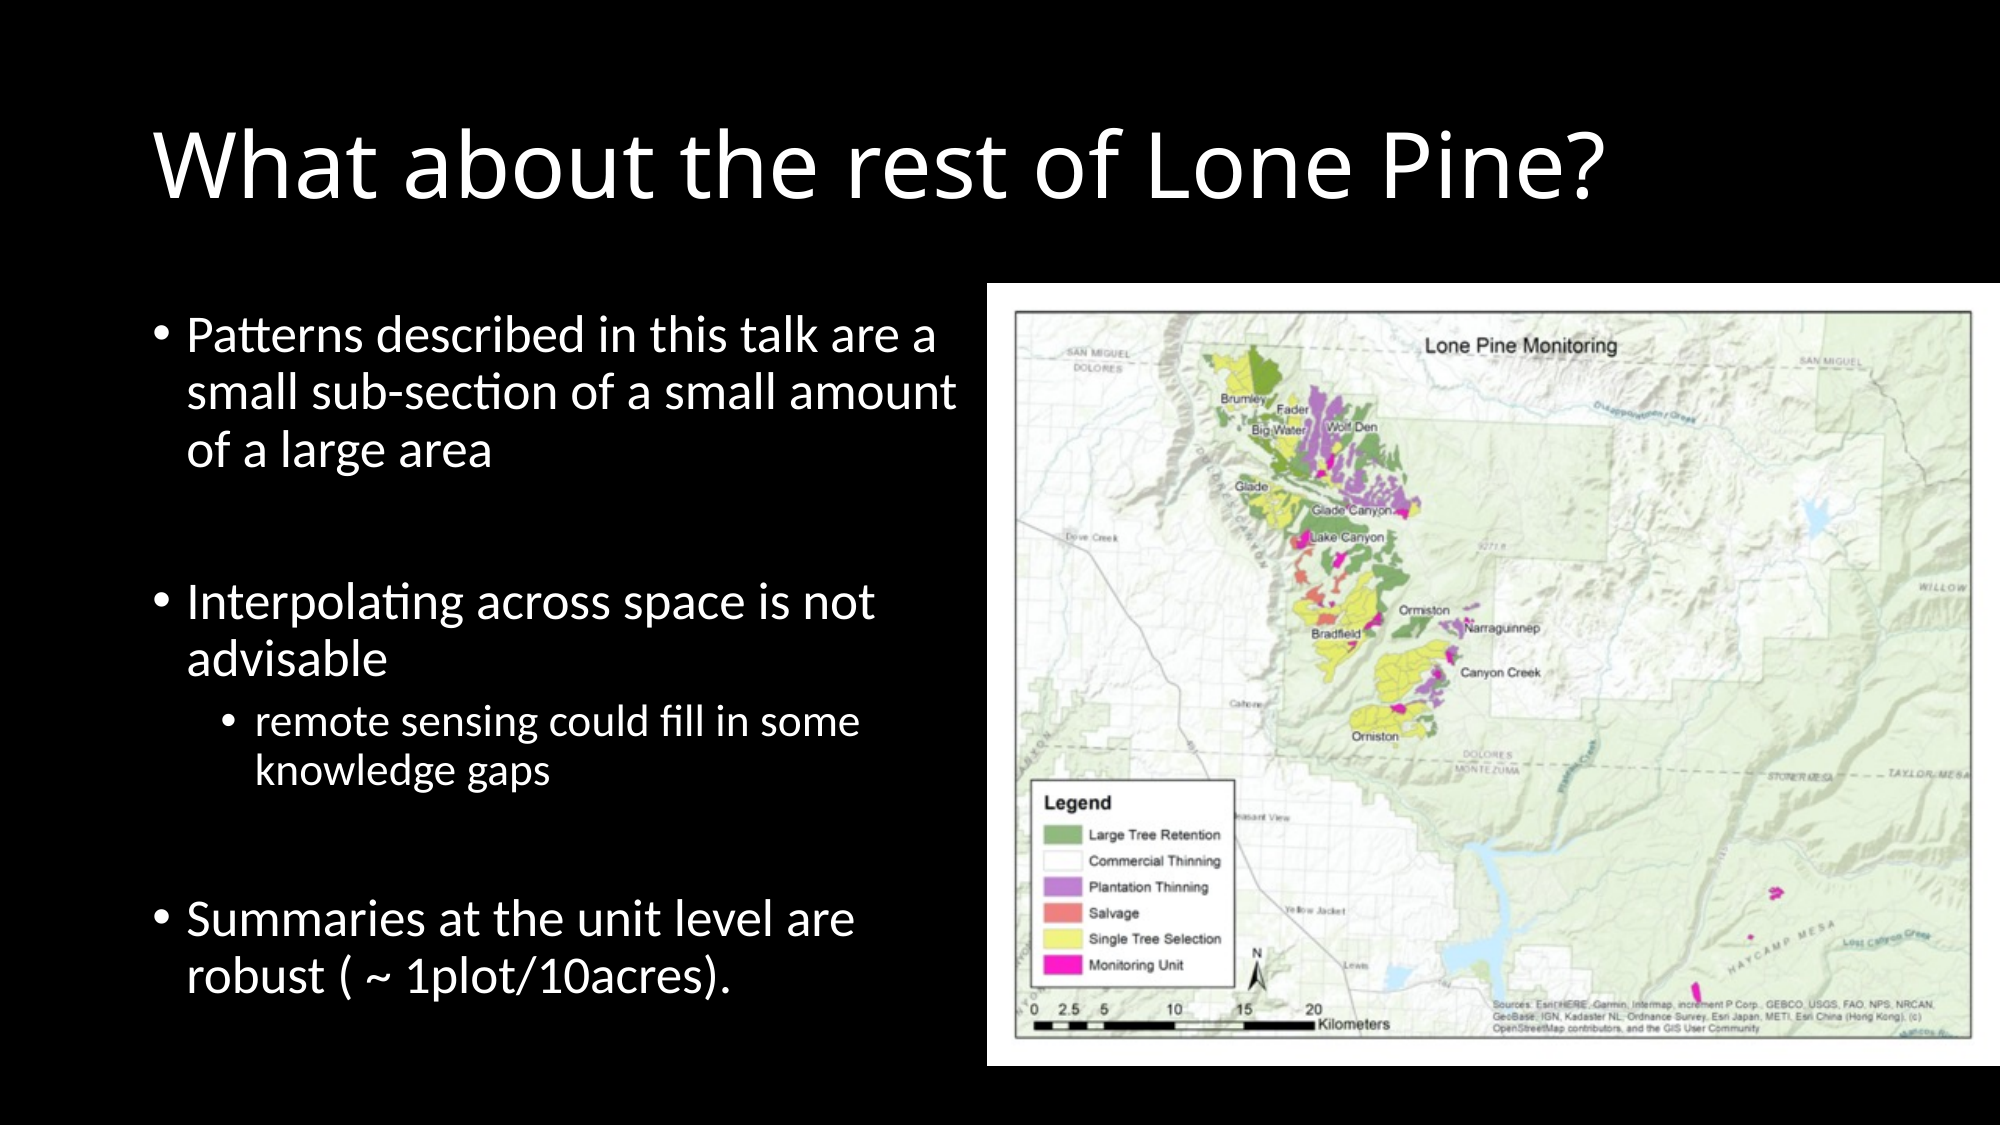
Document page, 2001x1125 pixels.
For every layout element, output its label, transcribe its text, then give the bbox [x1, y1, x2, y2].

title What about the rest of Lone Pine? [137, 59, 1863, 278]
picture [987, 283, 2000, 1066]
list Patterns described in this talk are a small sub-section of a small amount of a large area Interpolating across space is not advisable remote sensing could fill in some knowledge gaps Summaries at the unit level are robust ( ~ 1plot/10acres). [137, 299, 987, 1014]
